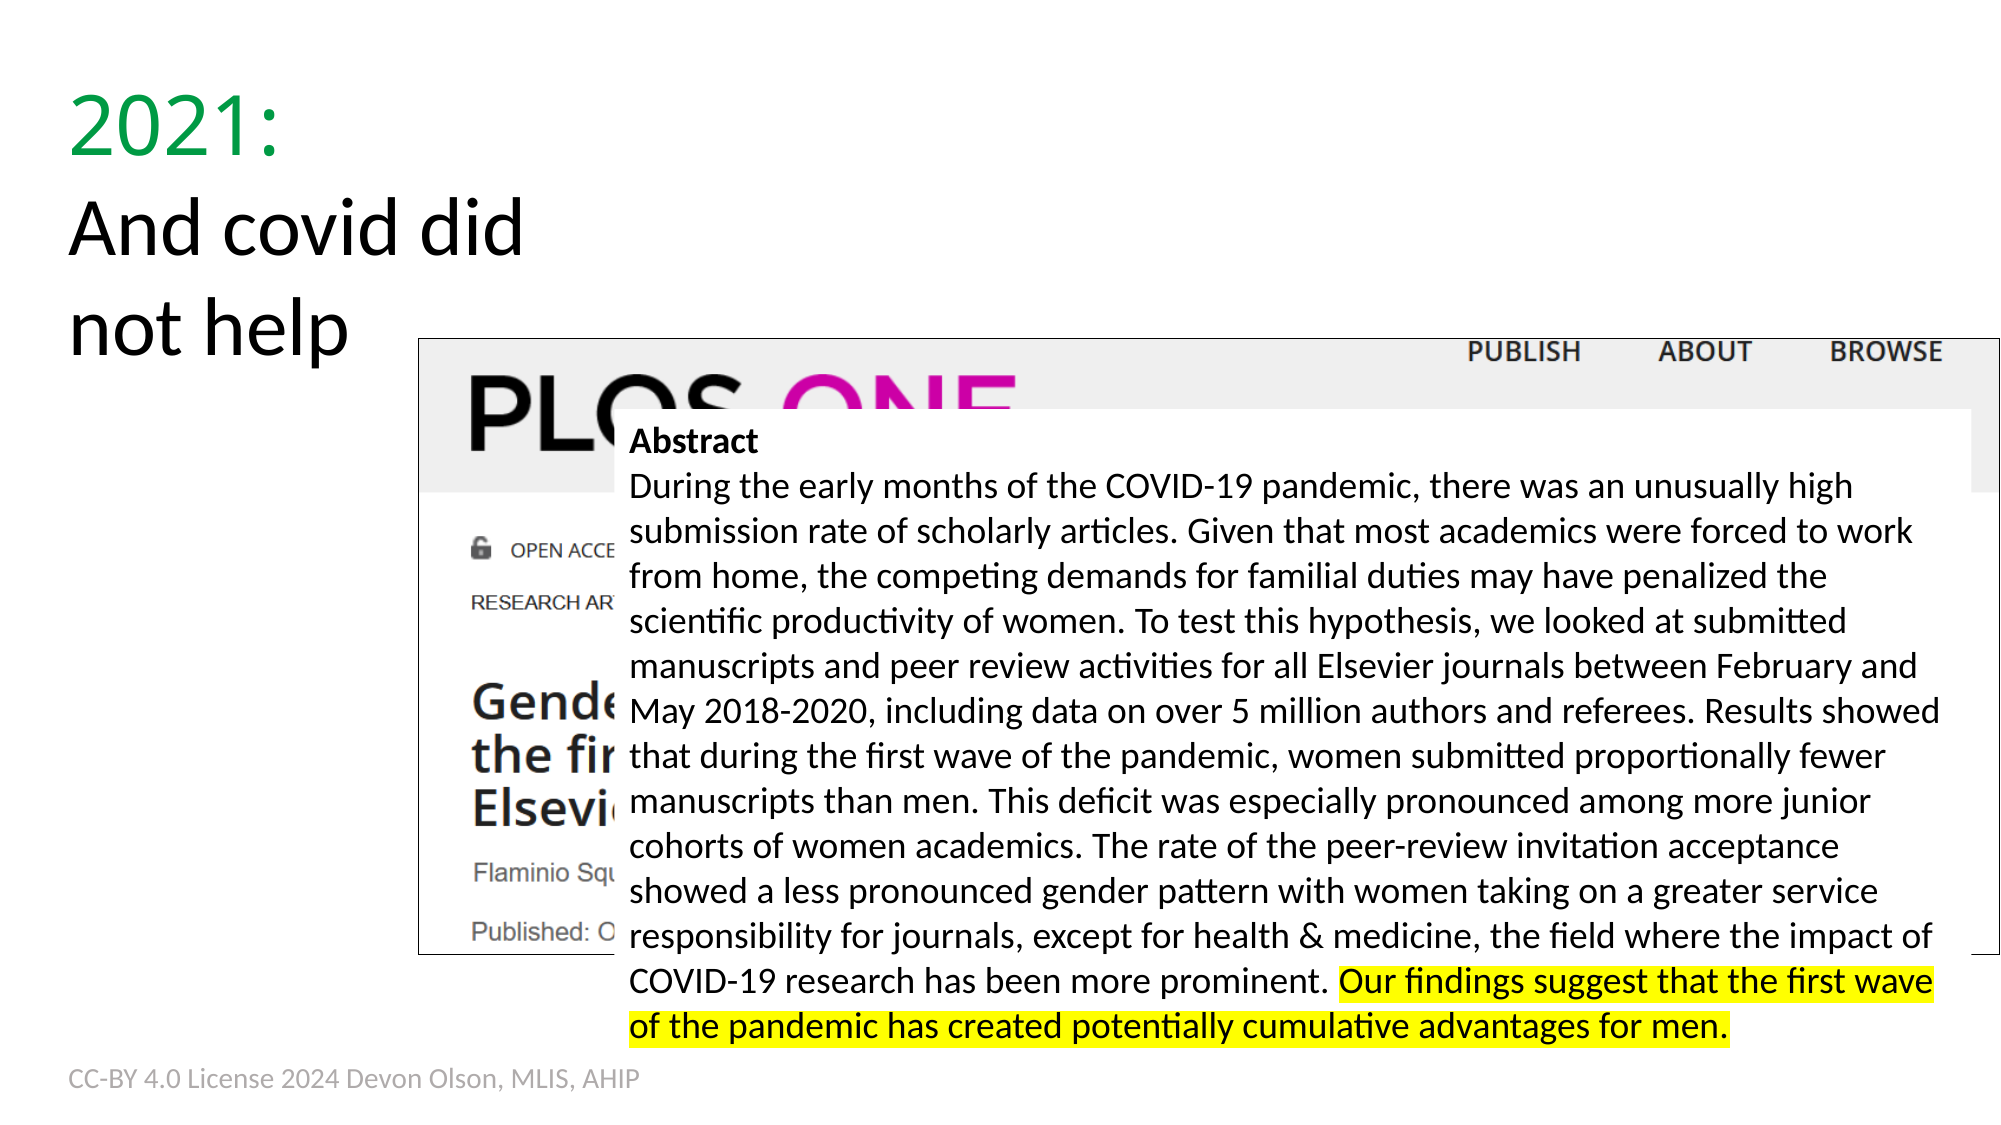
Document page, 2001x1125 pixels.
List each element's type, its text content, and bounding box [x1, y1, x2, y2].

text_box 2021: And covid did not help [53, 64, 615, 380]
text_box Abstract During the early months of the COVID-19 pandemic, there was an unusually high submission rate of scholarly articles. Given that most academics were forced to work from home, the competing demands for familial duties may have penalized the scientific productivity of women. To test this hypothesis, we looked at submitted manuscripts and peer review activities for all Elsevier journals between February and May 2018-2020, including data on over 5 million authors and referees. Results showed that during the first wave of the pandemic, women submitted proportionally fewer manuscripts than men. This deficit was especially pronounced among more junior cohorts of women academics. The rate of the peer-review invitation acceptance showed a less pronounced gender pattern with women taking on a greater service responsibility for journals, except for health & medicine, the field where the impact of COVID-19 research has been more prominent. Our findings suggest that the first wave of the pandemic has created potentially cumulative advantages for men. [614, 955, 1972, 1054]
text_box CC-BY 4.0 License 2024 Devon Olson, MLIS, AHIP [53, 1051, 708, 1125]
picture [418, 338, 2000, 955]
